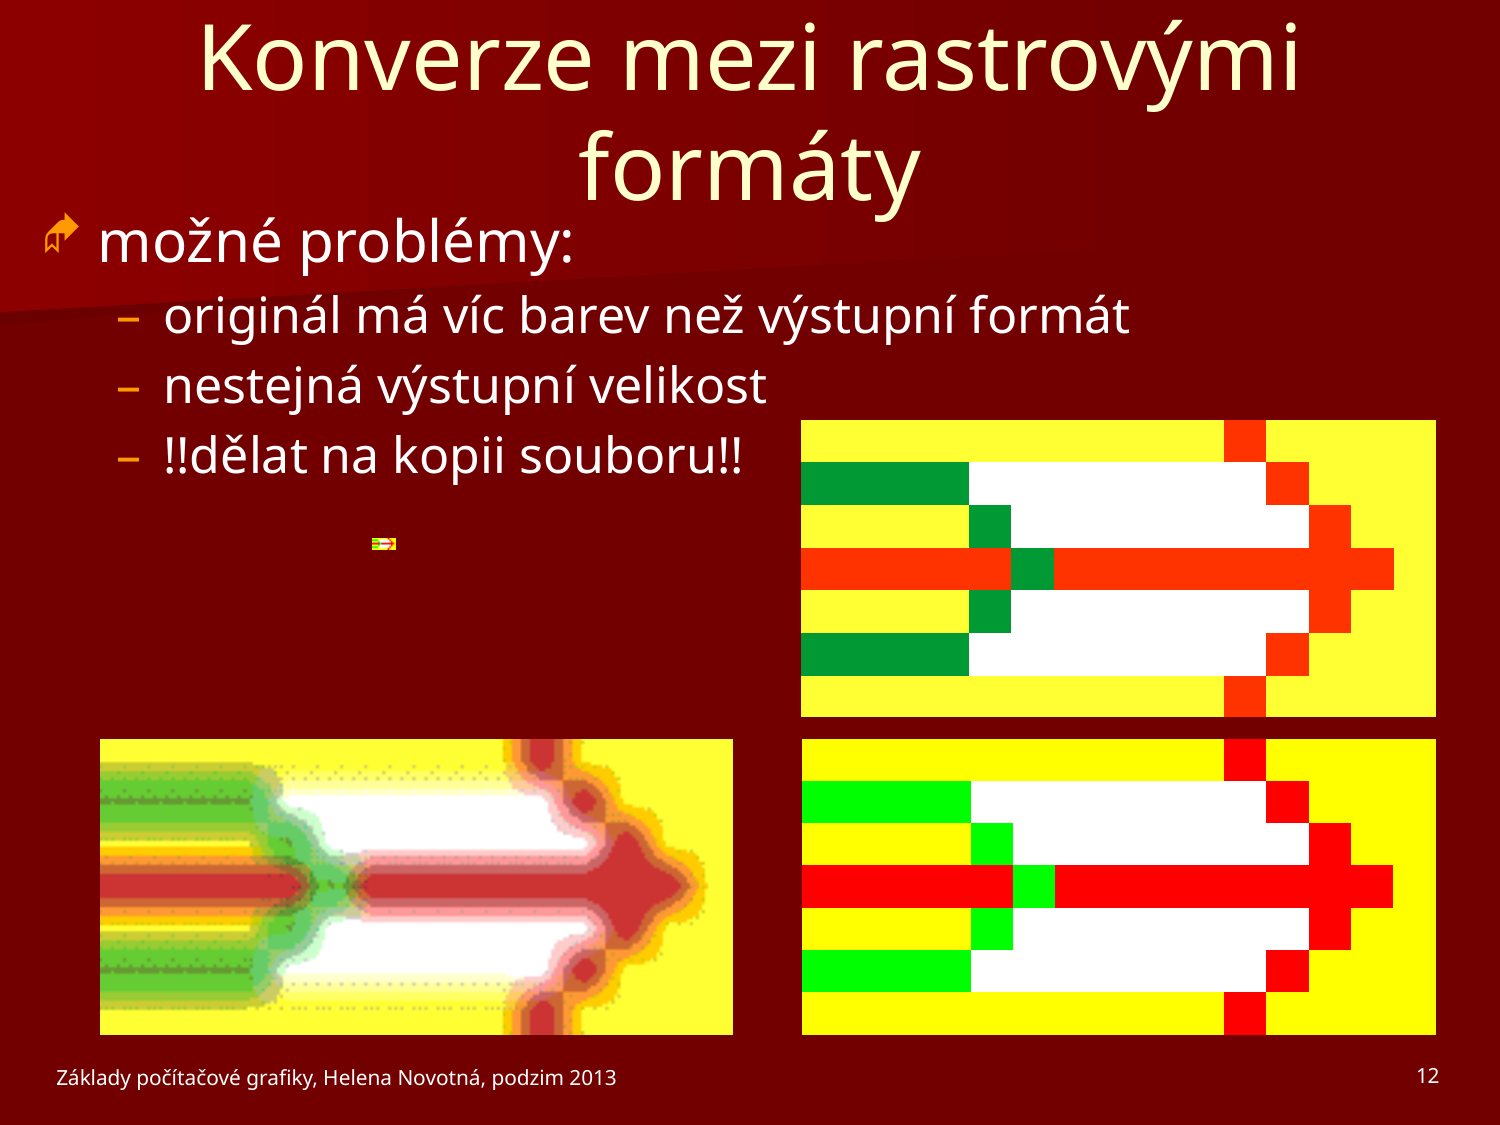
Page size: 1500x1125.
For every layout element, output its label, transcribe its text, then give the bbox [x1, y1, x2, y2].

picture [371, 538, 396, 550]
title Konverze mezi rastrovými formáty [41, 45, 1459, 173]
footer Základy počítačové grafiky, Helena Novotná, podzim 2013 [41, 1046, 988, 1100]
picture [802, 739, 1436, 1036]
slide_number 12 [1104, 1046, 1455, 1099]
picture [100, 739, 733, 1036]
list možné problémy: originál má víc barev než výstupní formát nestejná výstupní velikost !!dělat na kopii souboru!! [41, 196, 1459, 1024]
picture [801, 420, 1436, 717]
